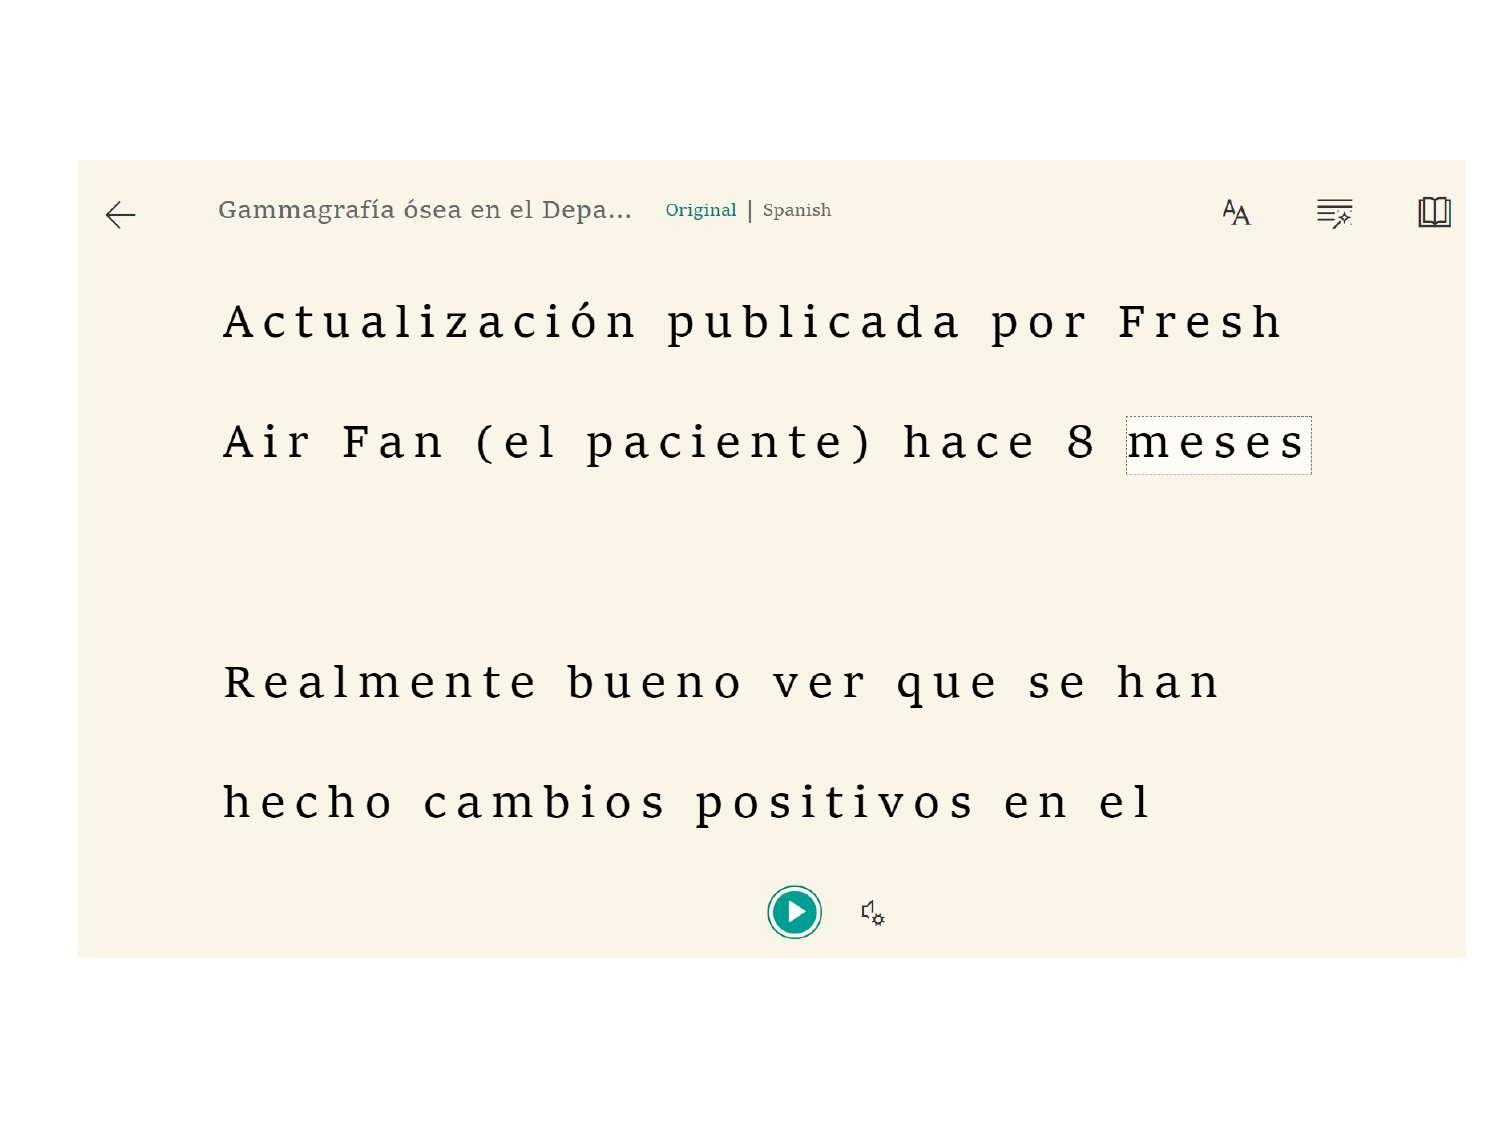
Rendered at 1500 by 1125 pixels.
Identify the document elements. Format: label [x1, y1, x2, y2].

picture [75, 137, 1466, 958]
